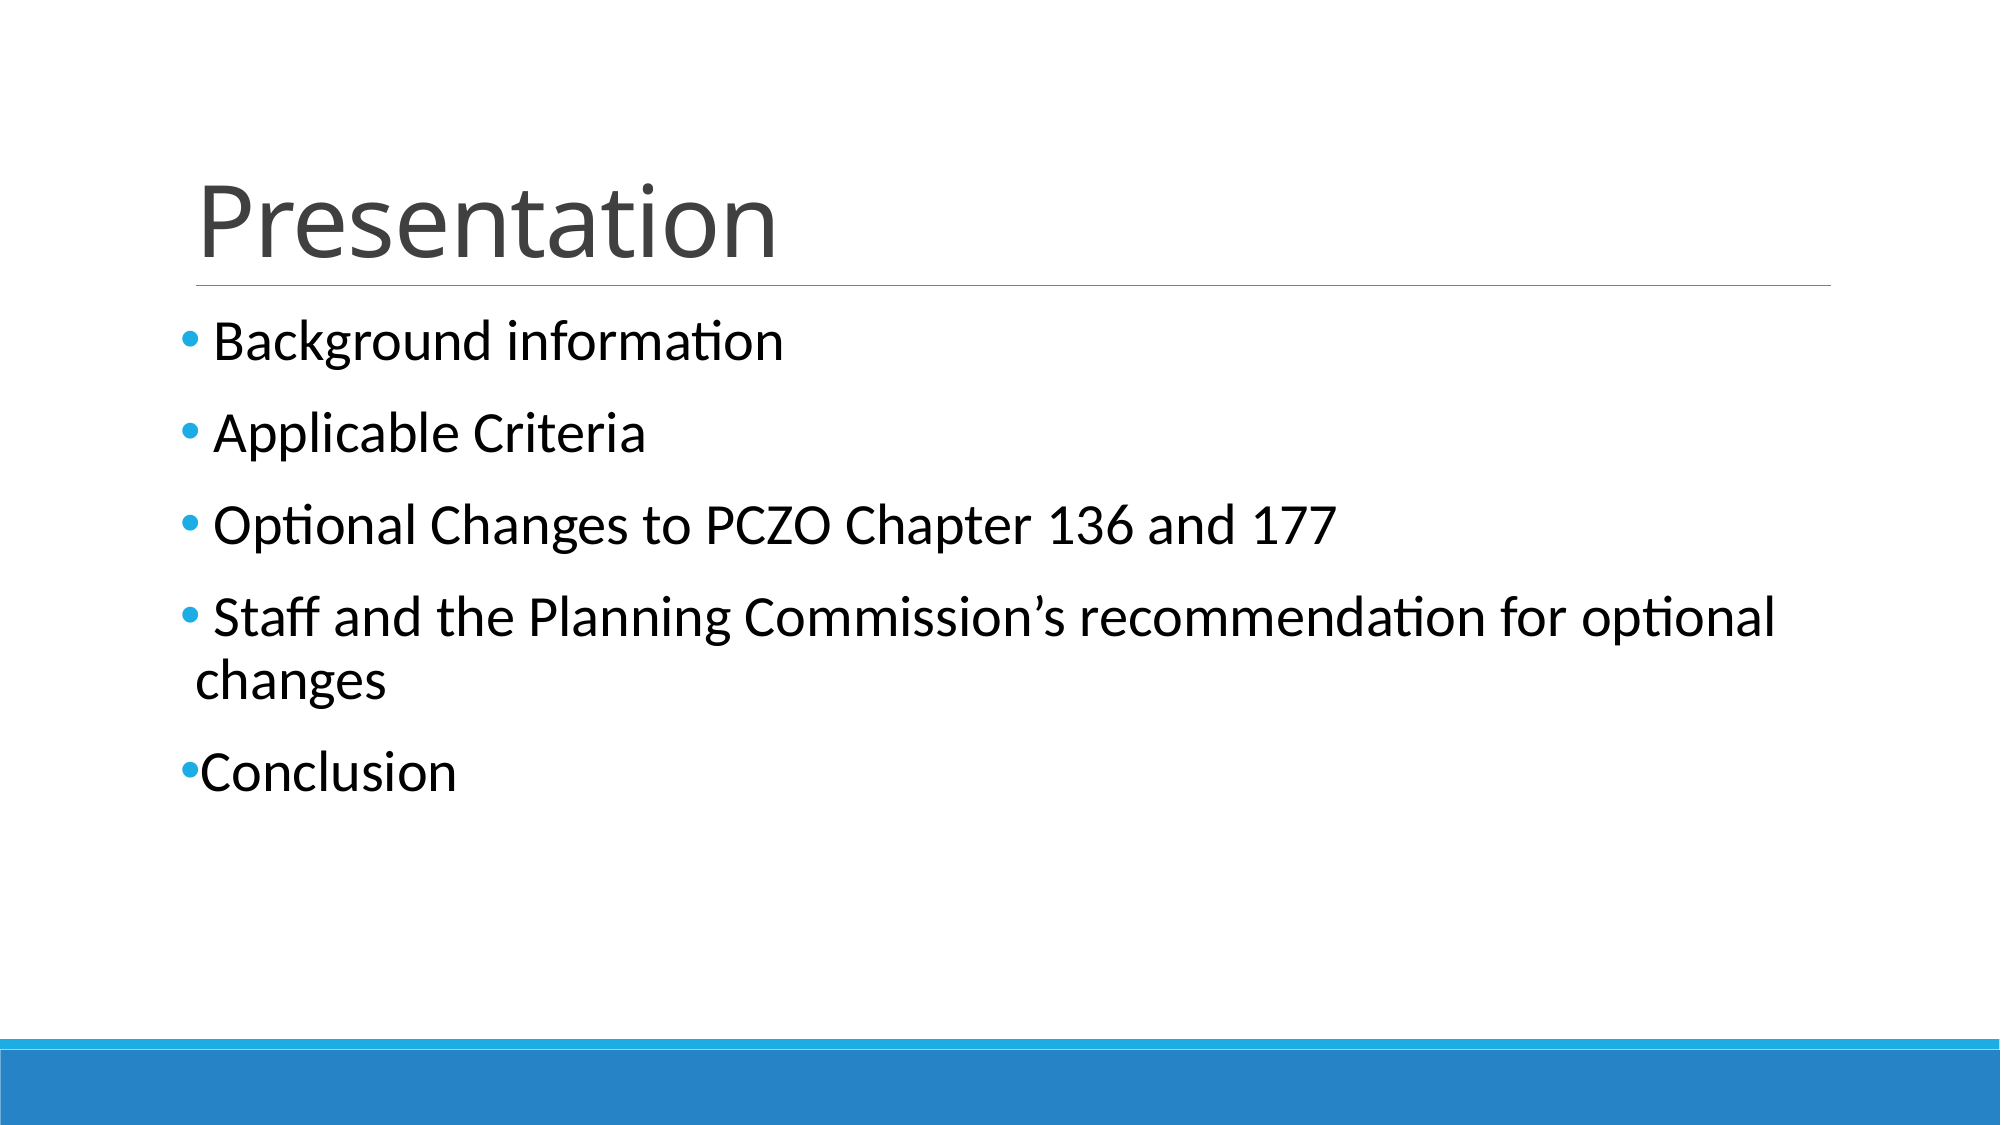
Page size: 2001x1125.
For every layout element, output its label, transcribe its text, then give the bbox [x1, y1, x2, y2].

title Presentation [180, 47, 1830, 285]
list Background information Applicable Criteria Optional Changes to PCZO Chapter 136 and 177 Staff and the Planning Commission’s recommendation for optional changes Conclusion [180, 302, 1830, 963]
